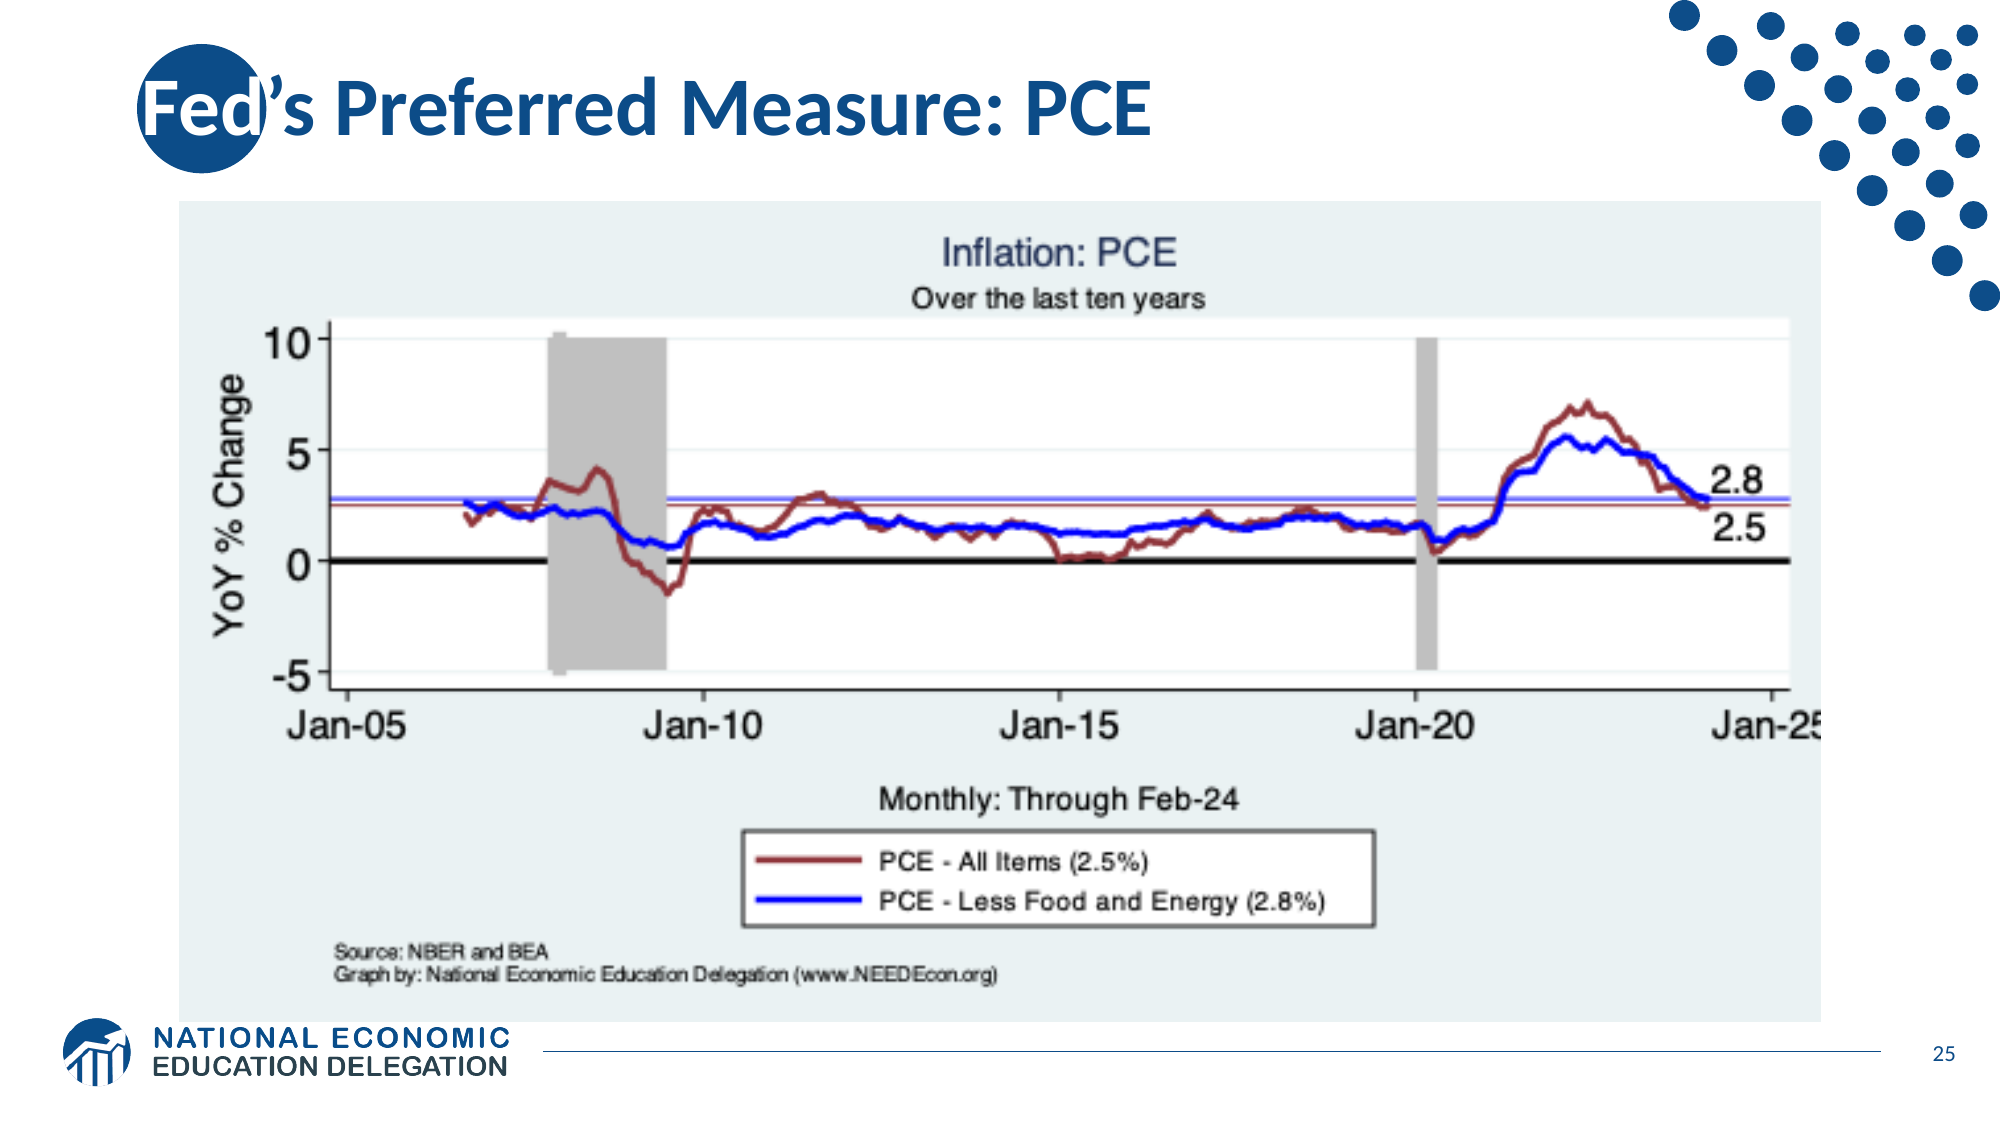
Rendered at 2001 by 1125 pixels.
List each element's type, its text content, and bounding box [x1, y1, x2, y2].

picture [55, 1013, 520, 1091]
title Fed’s Preferred Measure: PCE [126, 0, 1852, 218]
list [179, 201, 1821, 1023]
slide_number 25 [1521, 1022, 1972, 1082]
